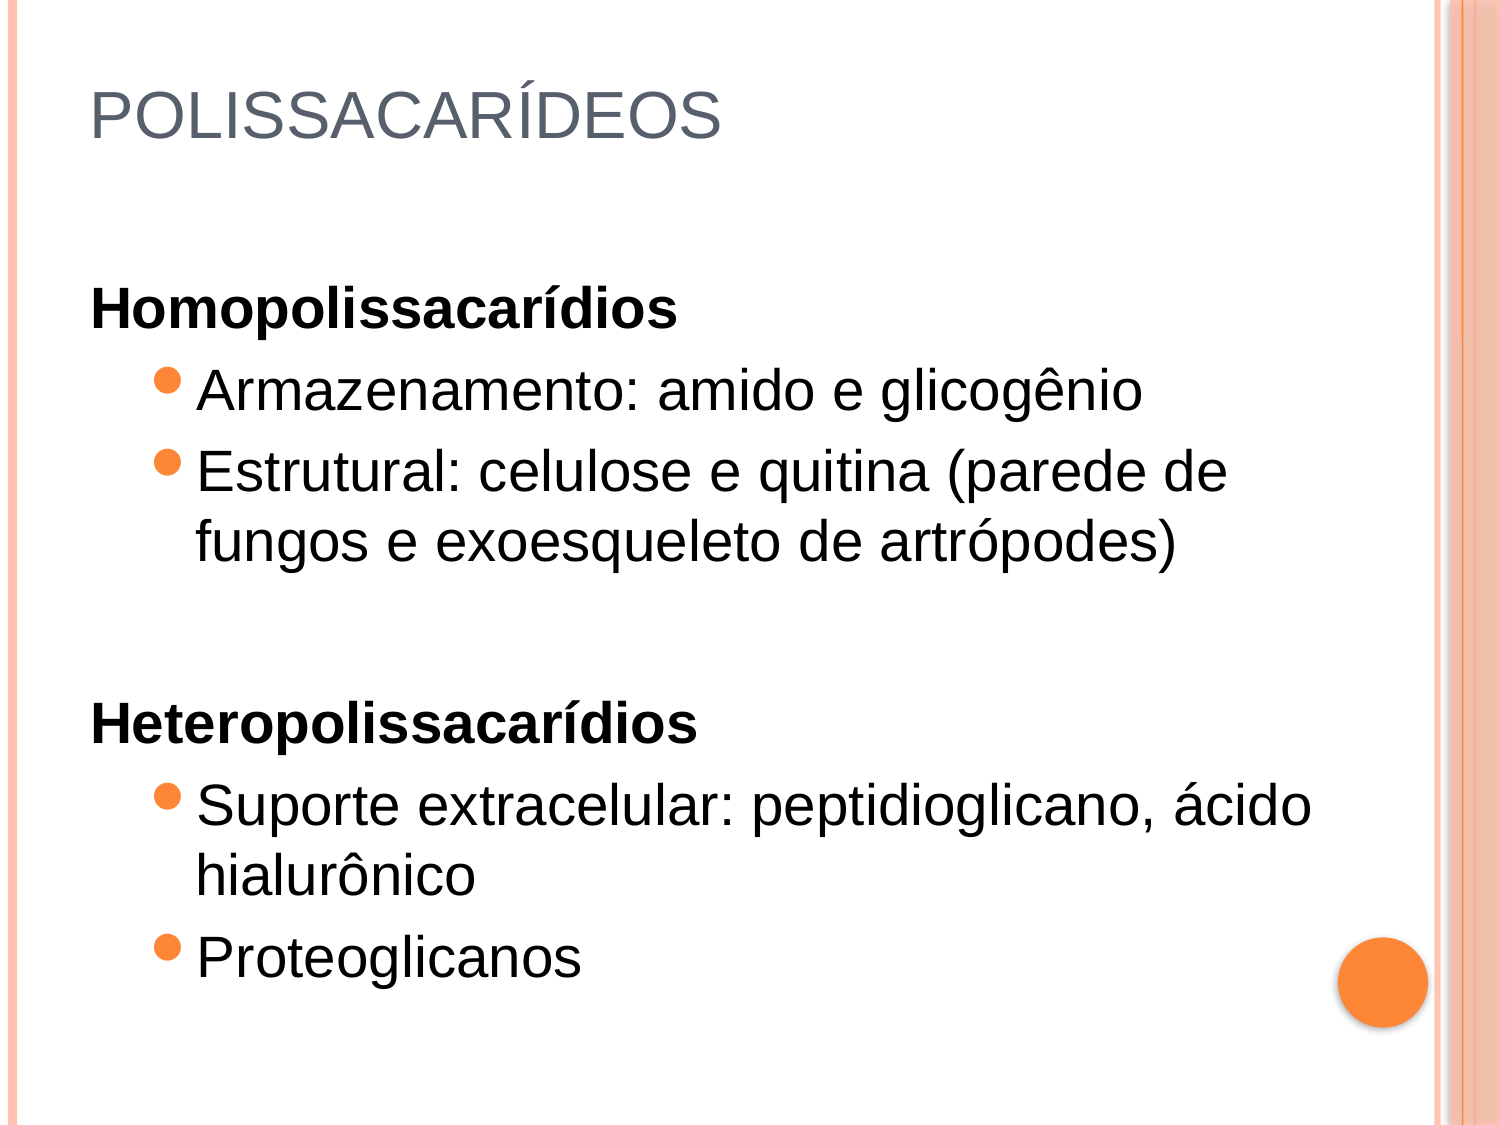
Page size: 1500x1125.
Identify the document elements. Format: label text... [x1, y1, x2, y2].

title Polissacarídeos [75, 0, 1300, 160]
list Homopolissacarídios Armazenamento: amido e glicogênio Estrutural: celulose e quitina (parede de fungos e exoesqueleto de artrópodes) Heteropolissacarídios Suporte extracelular: peptidioglicano, ácido hialurônico Proteoglicanos [75, 262, 1424, 1062]
